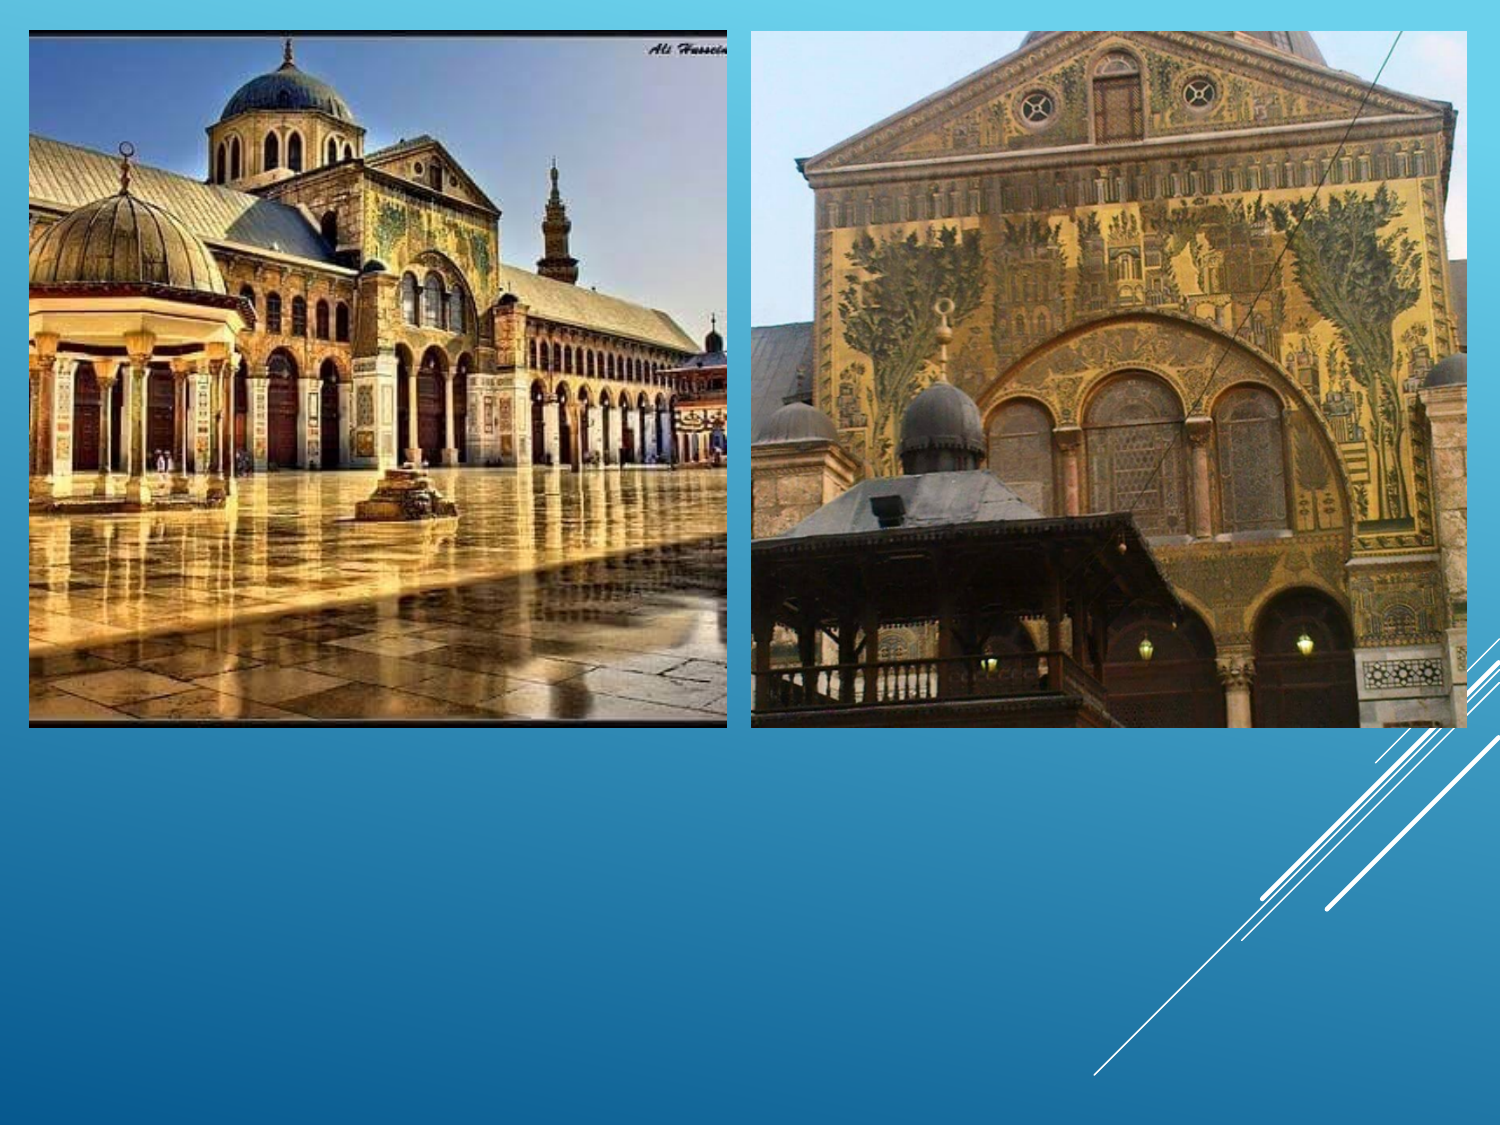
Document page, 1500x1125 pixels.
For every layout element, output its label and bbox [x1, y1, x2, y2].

picture [751, 31, 1467, 729]
list [29, 30, 727, 729]
